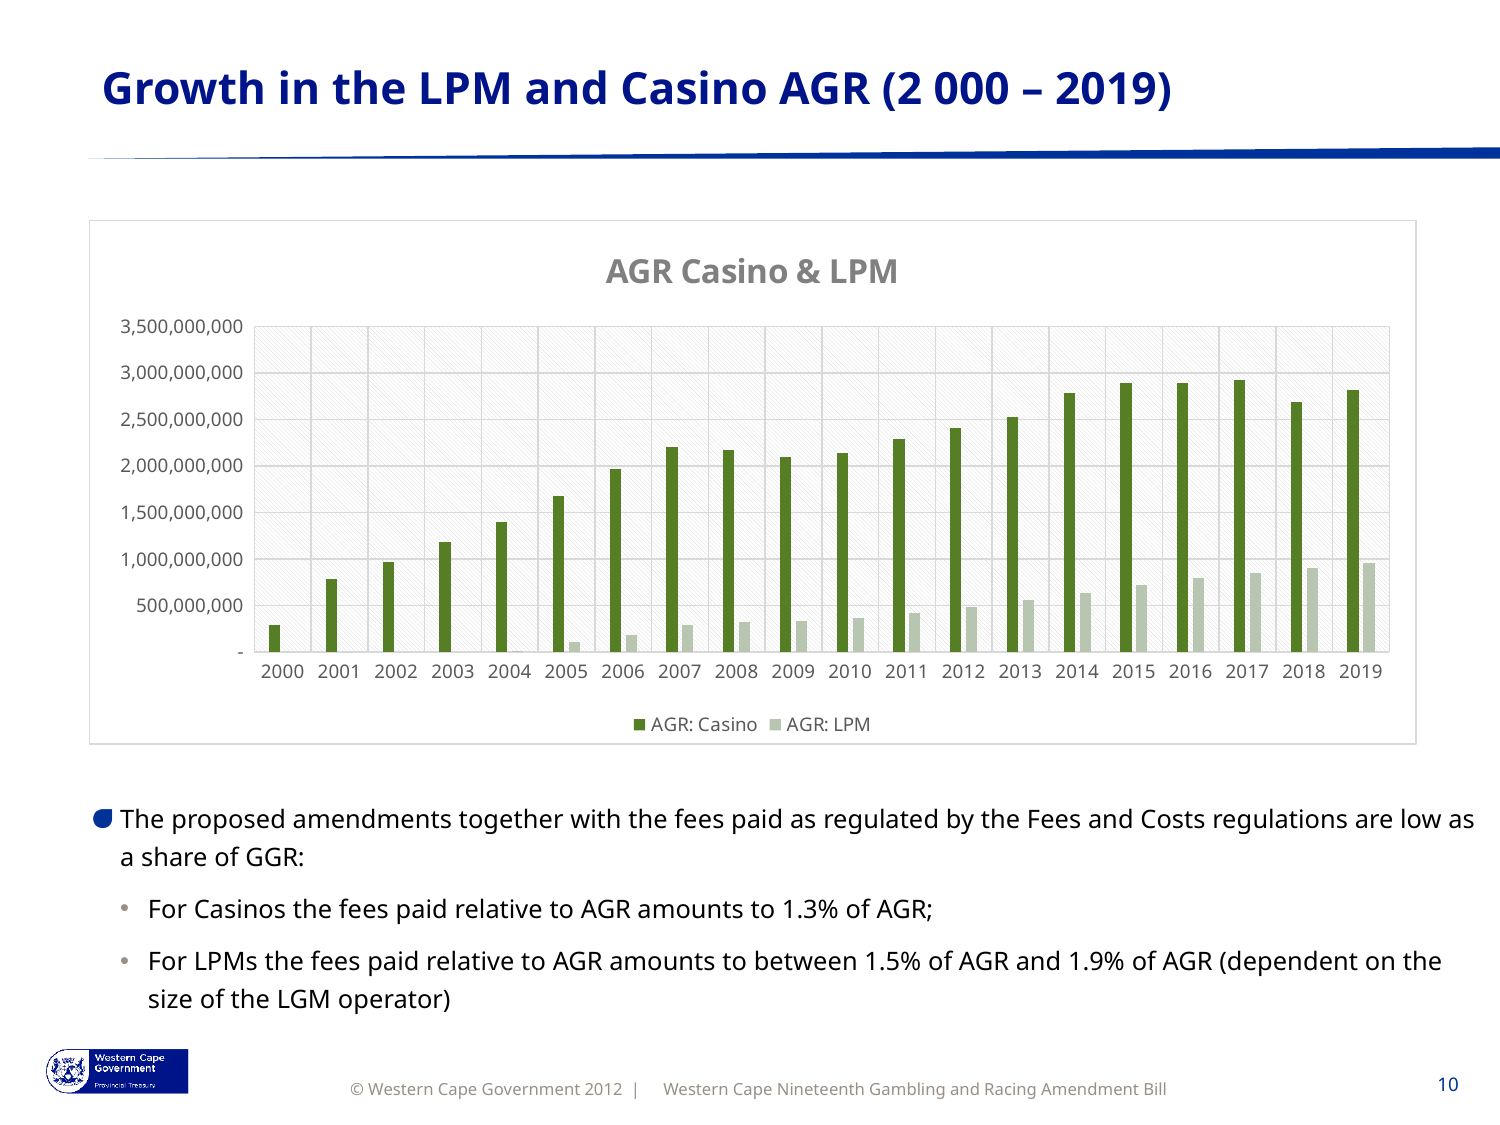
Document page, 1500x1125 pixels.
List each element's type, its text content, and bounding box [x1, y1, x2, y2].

title Growth in the LPM and Casino AGR (2 000 – 2019) [89, 0, 1500, 173]
list The proposed amendments together with the fees paid as regulated by the Fees and Costs regulations are low as a share of GGR: For Casinos the fees paid relative to AGR amounts to 1.3% of AGR; For LPMs the fees paid relative to AGR amounts to between 1.5% of AGR and 1.9% of AGR (dependent on the size of the LGM operator) [80, 177, 1491, 1035]
chart [88, 219, 1417, 746]
slide_number 10 [1374, 1061, 1459, 1099]
picture [31, 1034, 203, 1108]
picture [92, 808, 113, 829]
footer Western Cape Nineteenth Gambling and Racing Amendment Bill [663, 1061, 1343, 1099]
